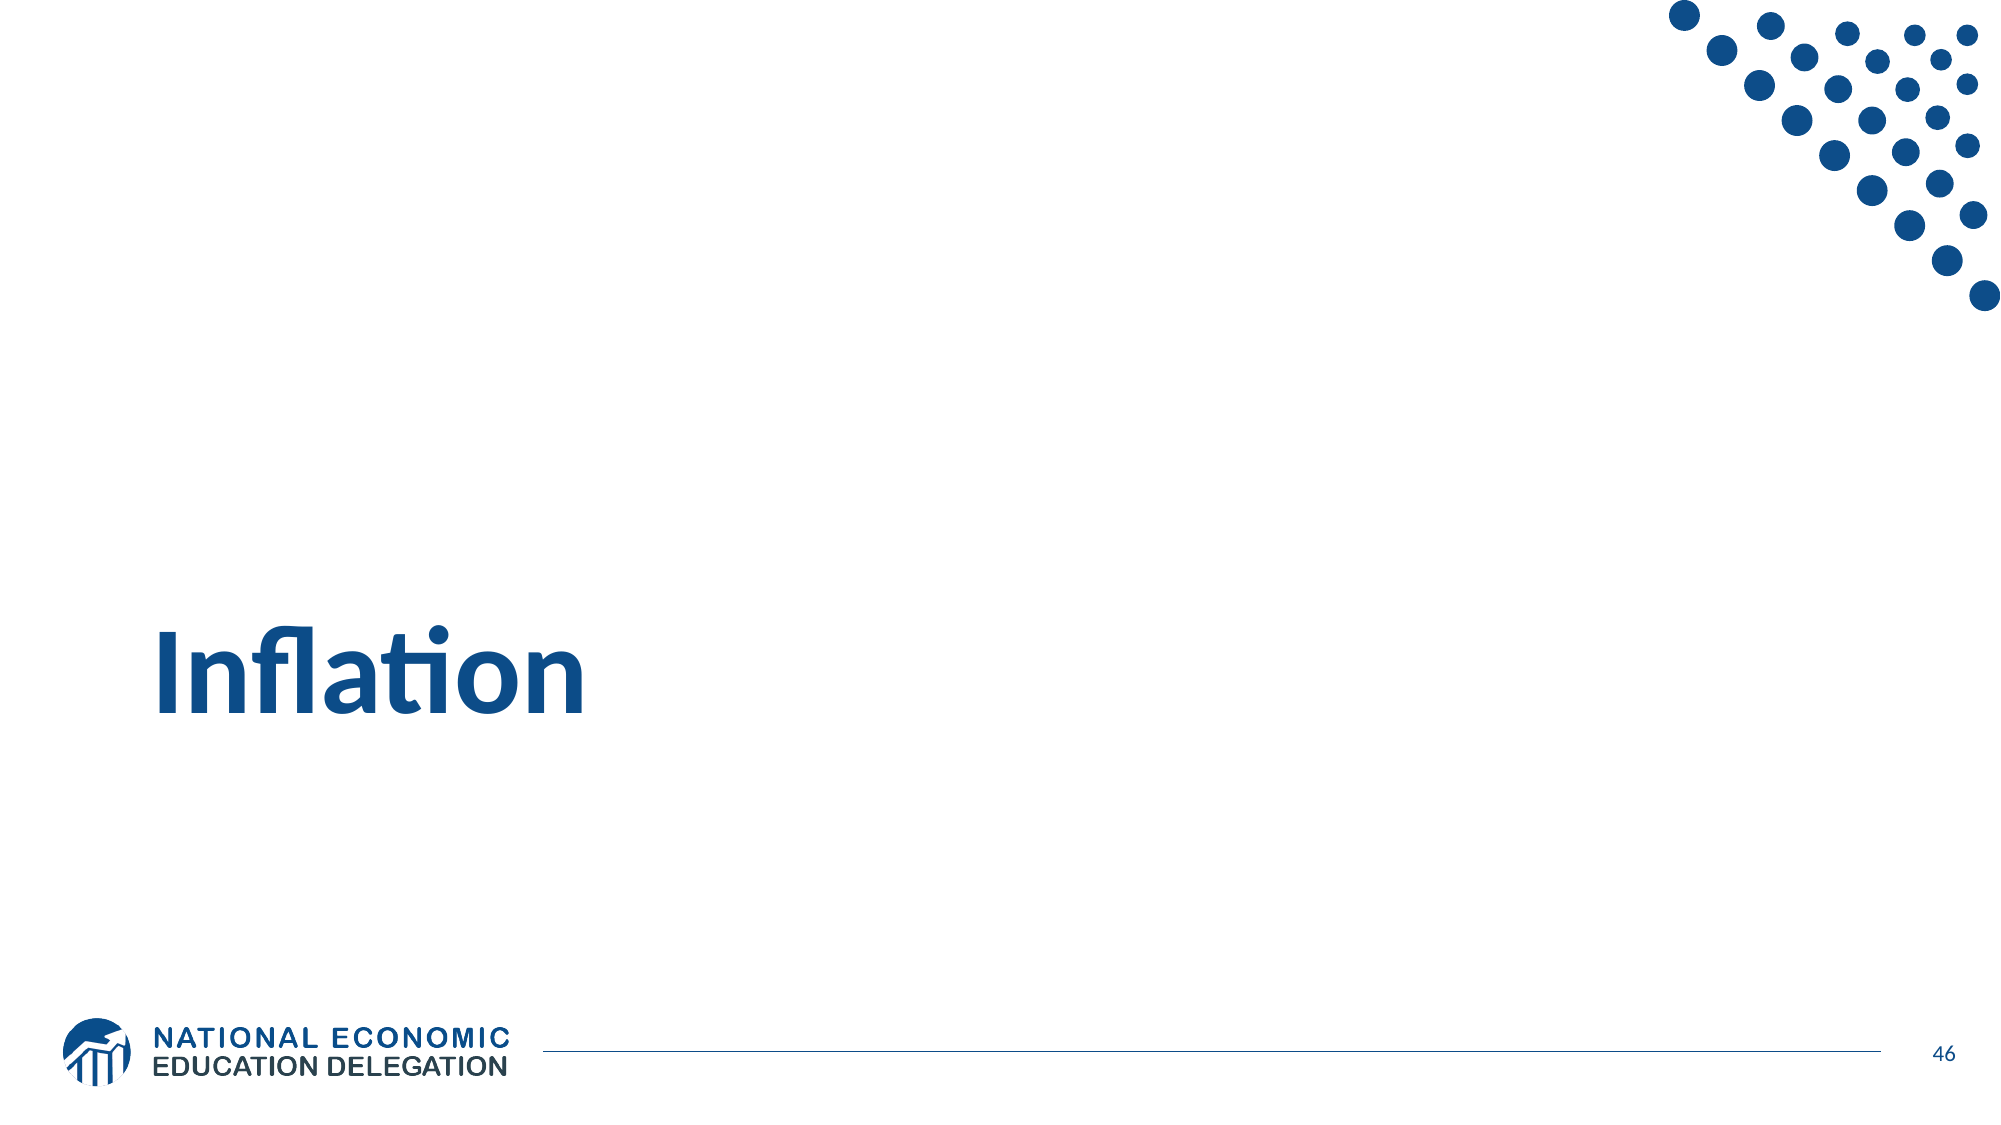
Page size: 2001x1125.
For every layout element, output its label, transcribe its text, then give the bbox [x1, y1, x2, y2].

title Inflation [136, 280, 1862, 749]
picture [55, 1013, 520, 1091]
slide_number 46 [1521, 1022, 1972, 1082]
